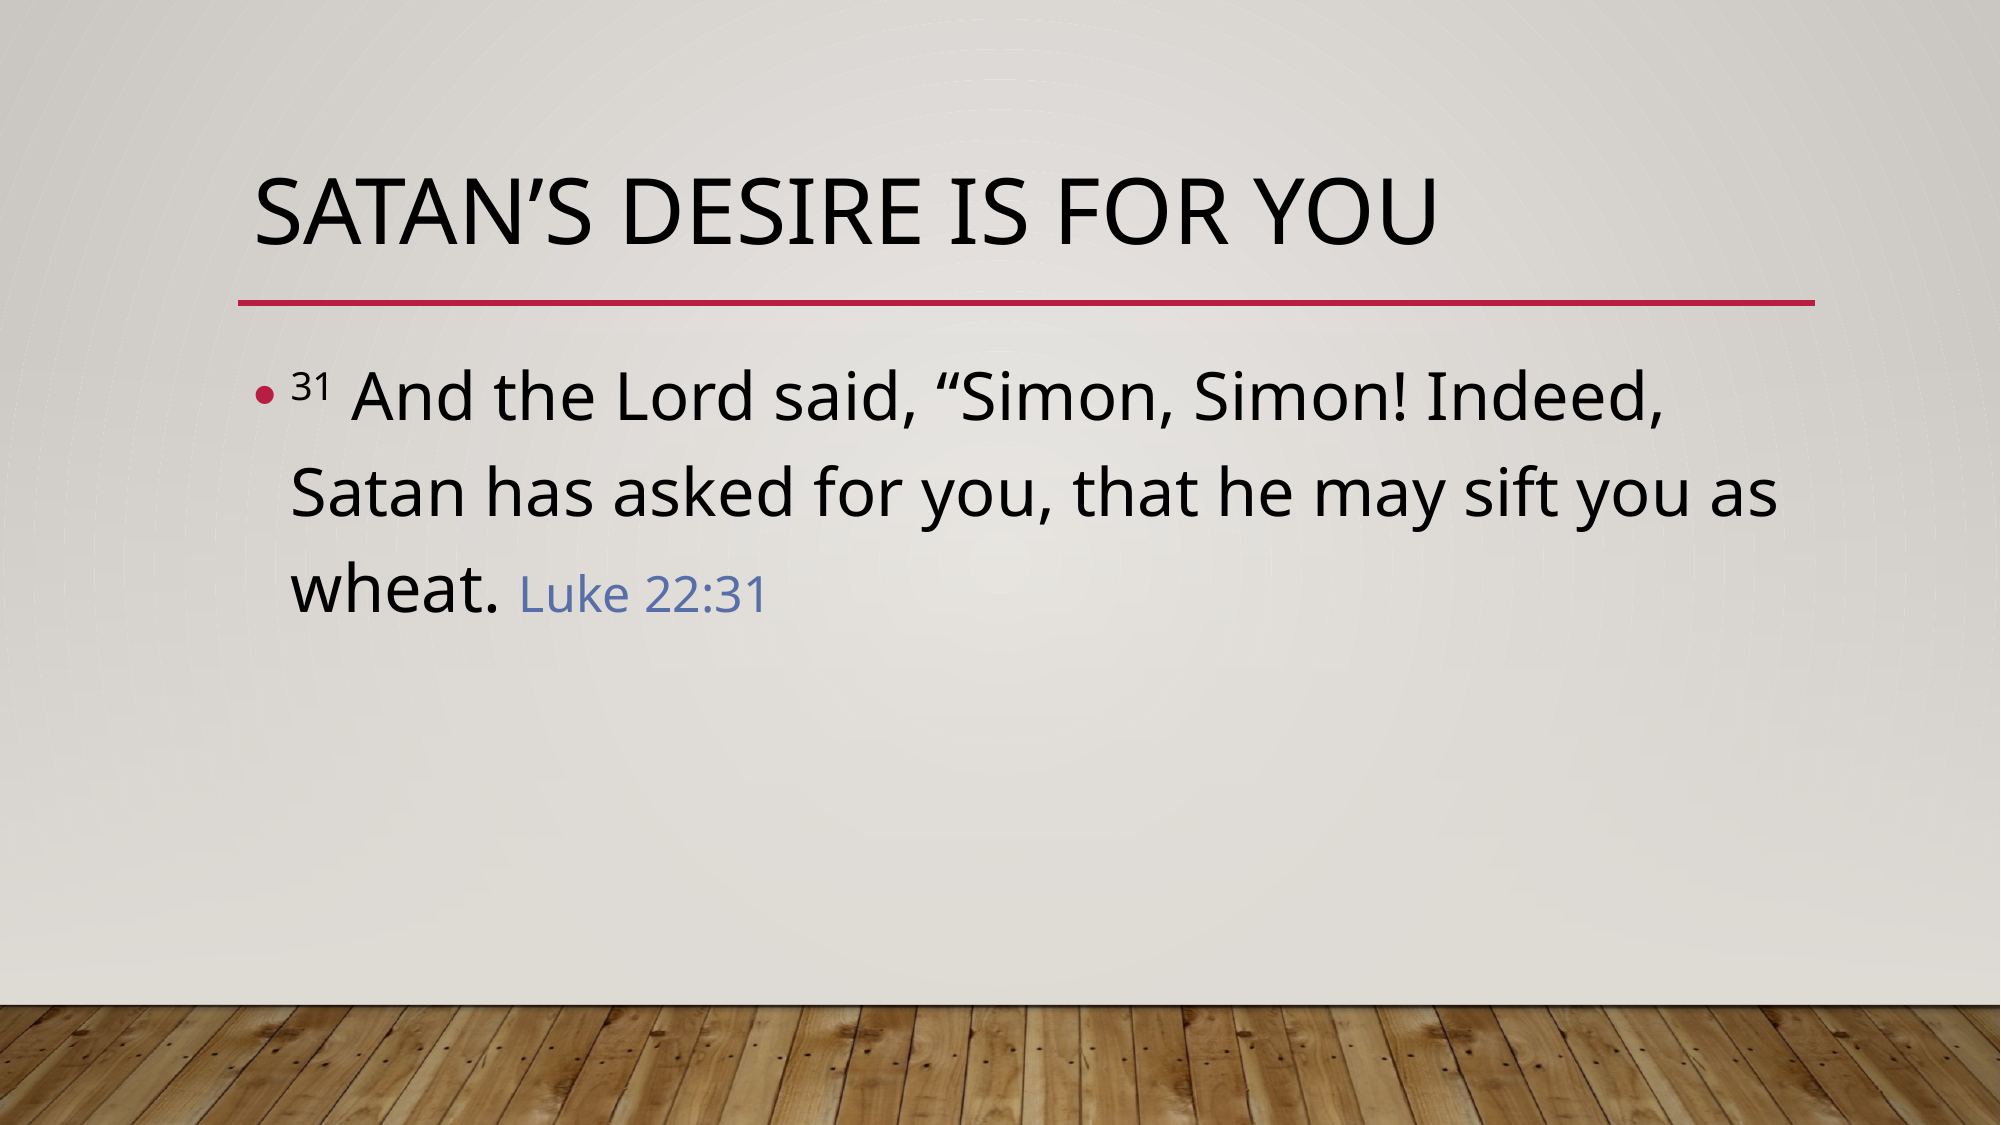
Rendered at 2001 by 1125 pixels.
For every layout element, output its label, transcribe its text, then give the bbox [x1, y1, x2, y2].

title Satan’s desire is for you [238, 157, 1814, 317]
picture [0, 1005, 2000, 1125]
list 31 And the Lord said, “Simon, Simon! Indeed, Satan has asked for you, that he may sift you as wheat. Luke 22:31 [238, 330, 1814, 897]
